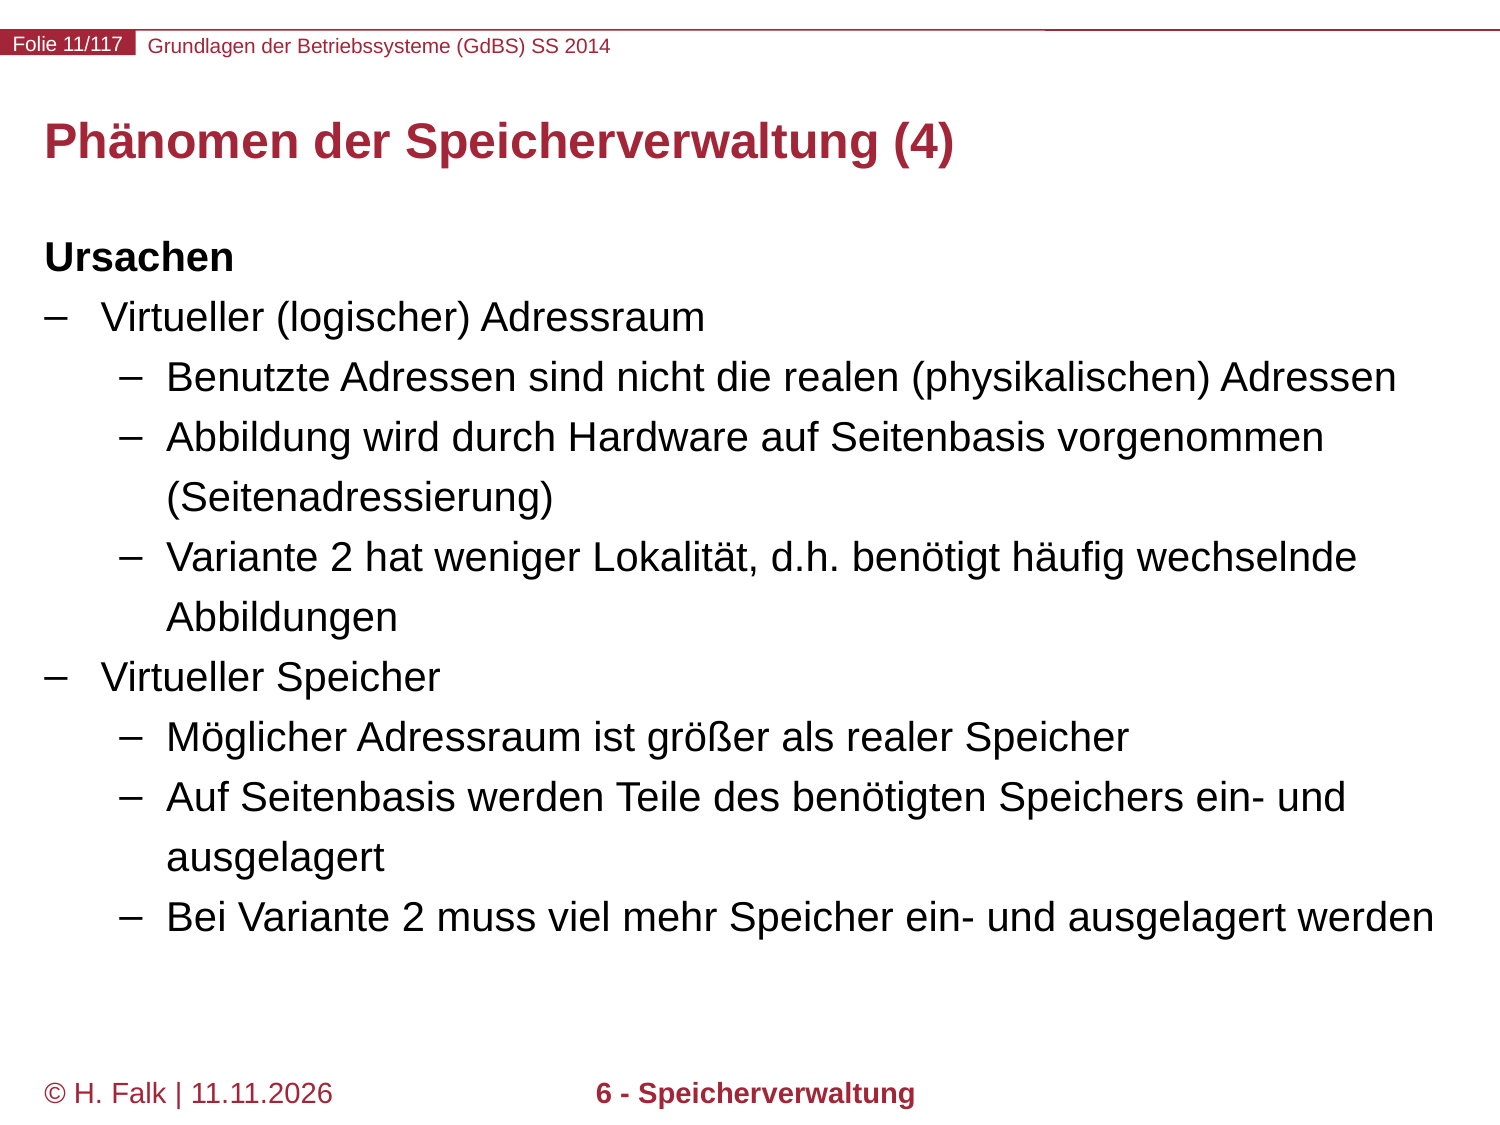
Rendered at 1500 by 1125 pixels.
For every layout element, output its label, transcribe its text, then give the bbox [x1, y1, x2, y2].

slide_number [29, 1066, 301, 1125]
footer 6 - Speicherverwaltung [301, 1066, 1211, 1125]
list Ursachen Virtueller (logischer) Adressraum Benutzte Adressen sind nicht die realen (physikalischen) Adressen Abbildung wird durch Hardware auf Seitenbasis vorgenommen (Seitenadressierung) Variante 2 hat weniger Lokalität, d.h. benötigt häufig wechselnde Abbildungen Virtueller Speicher Möglicher Adressraum ist größer als realer Speicher Auf Seitenbasis werden Teile des benötigten Speichers ein- und ausgelagert Bei Variante 2 muss viel mehr Speicher ein- und ausgelagert werden [29, 227, 1471, 1047]
title Phänomen der Speicherverwaltung (4) [29, 90, 1471, 198]
